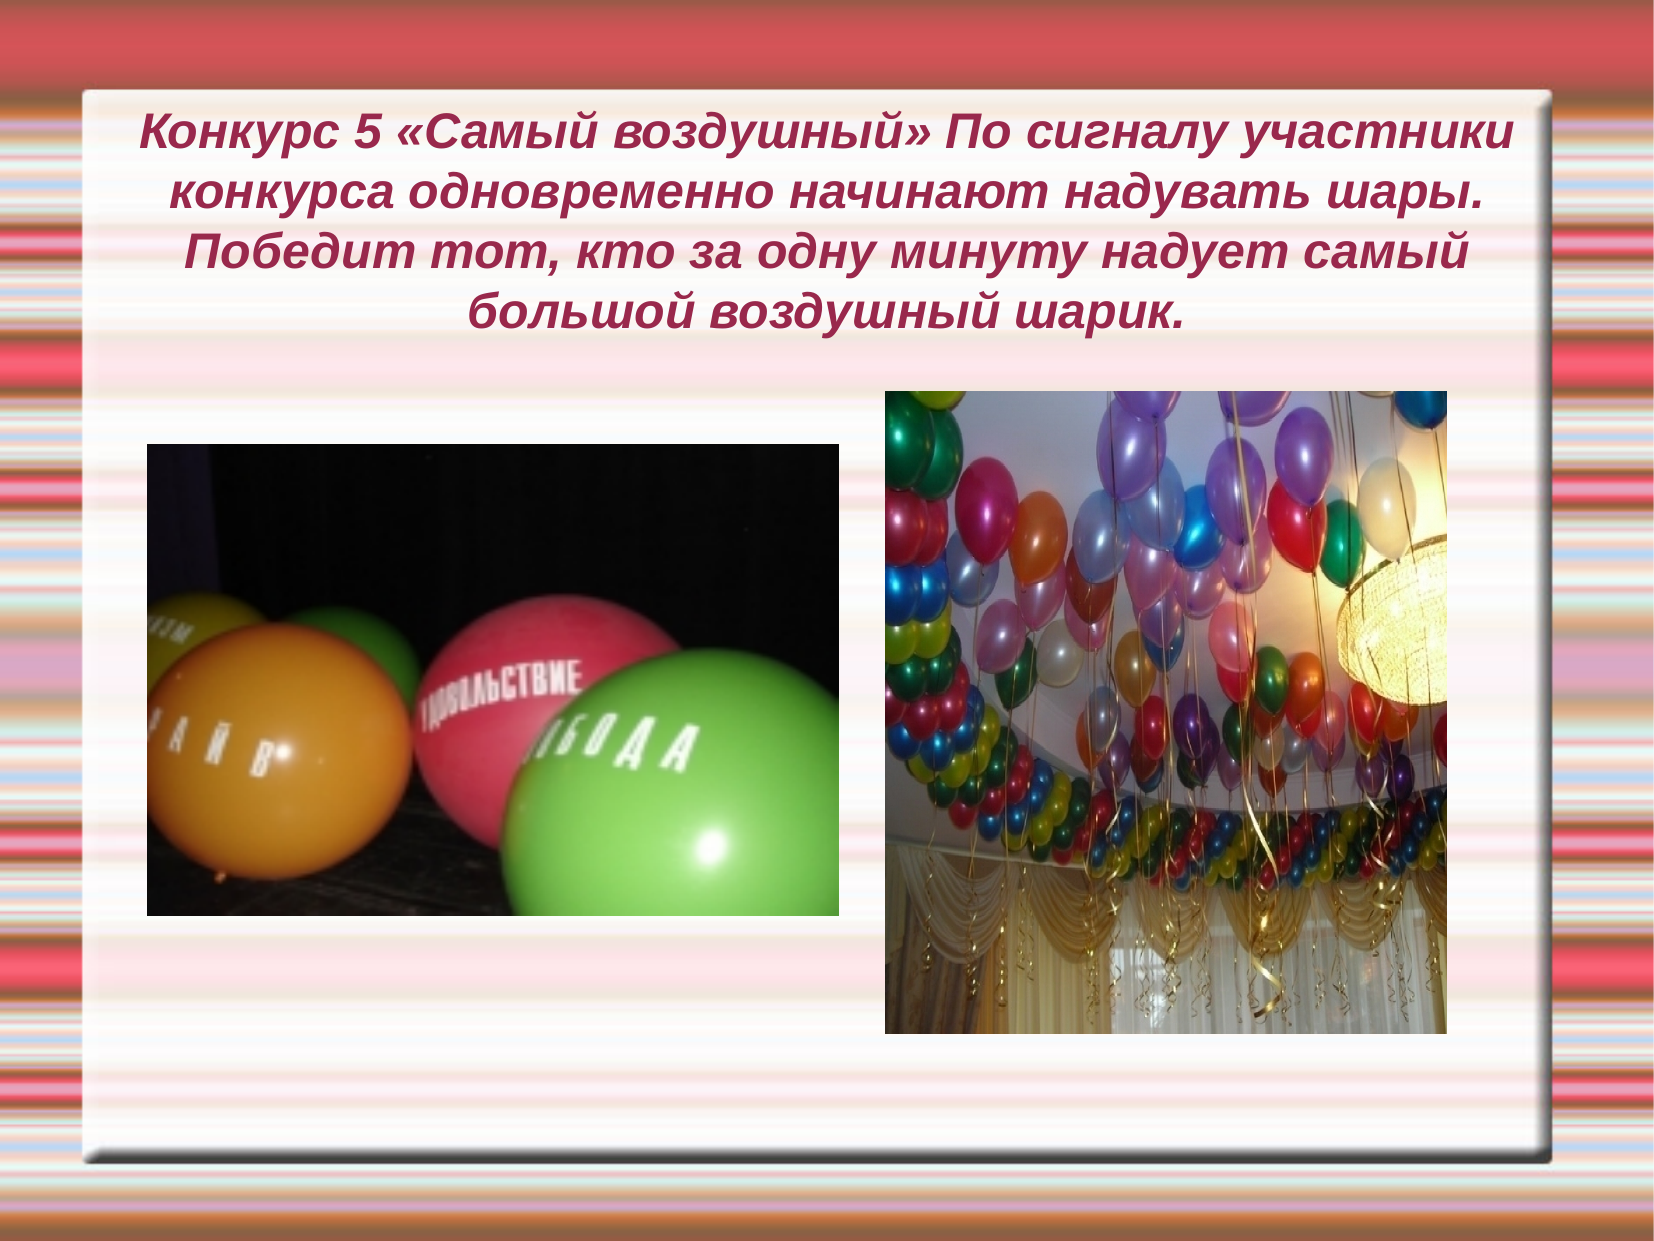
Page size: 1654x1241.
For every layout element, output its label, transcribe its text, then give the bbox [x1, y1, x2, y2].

picture [0, 0, 1654, 1241]
title Конкурс 5 «Самый воздушный» По сигналу участники конкурса одновременно начинают надувать шары. Победит тот, кто за одну минуту надует самый большой воздушный шарик. [121, 104, 1534, 333]
